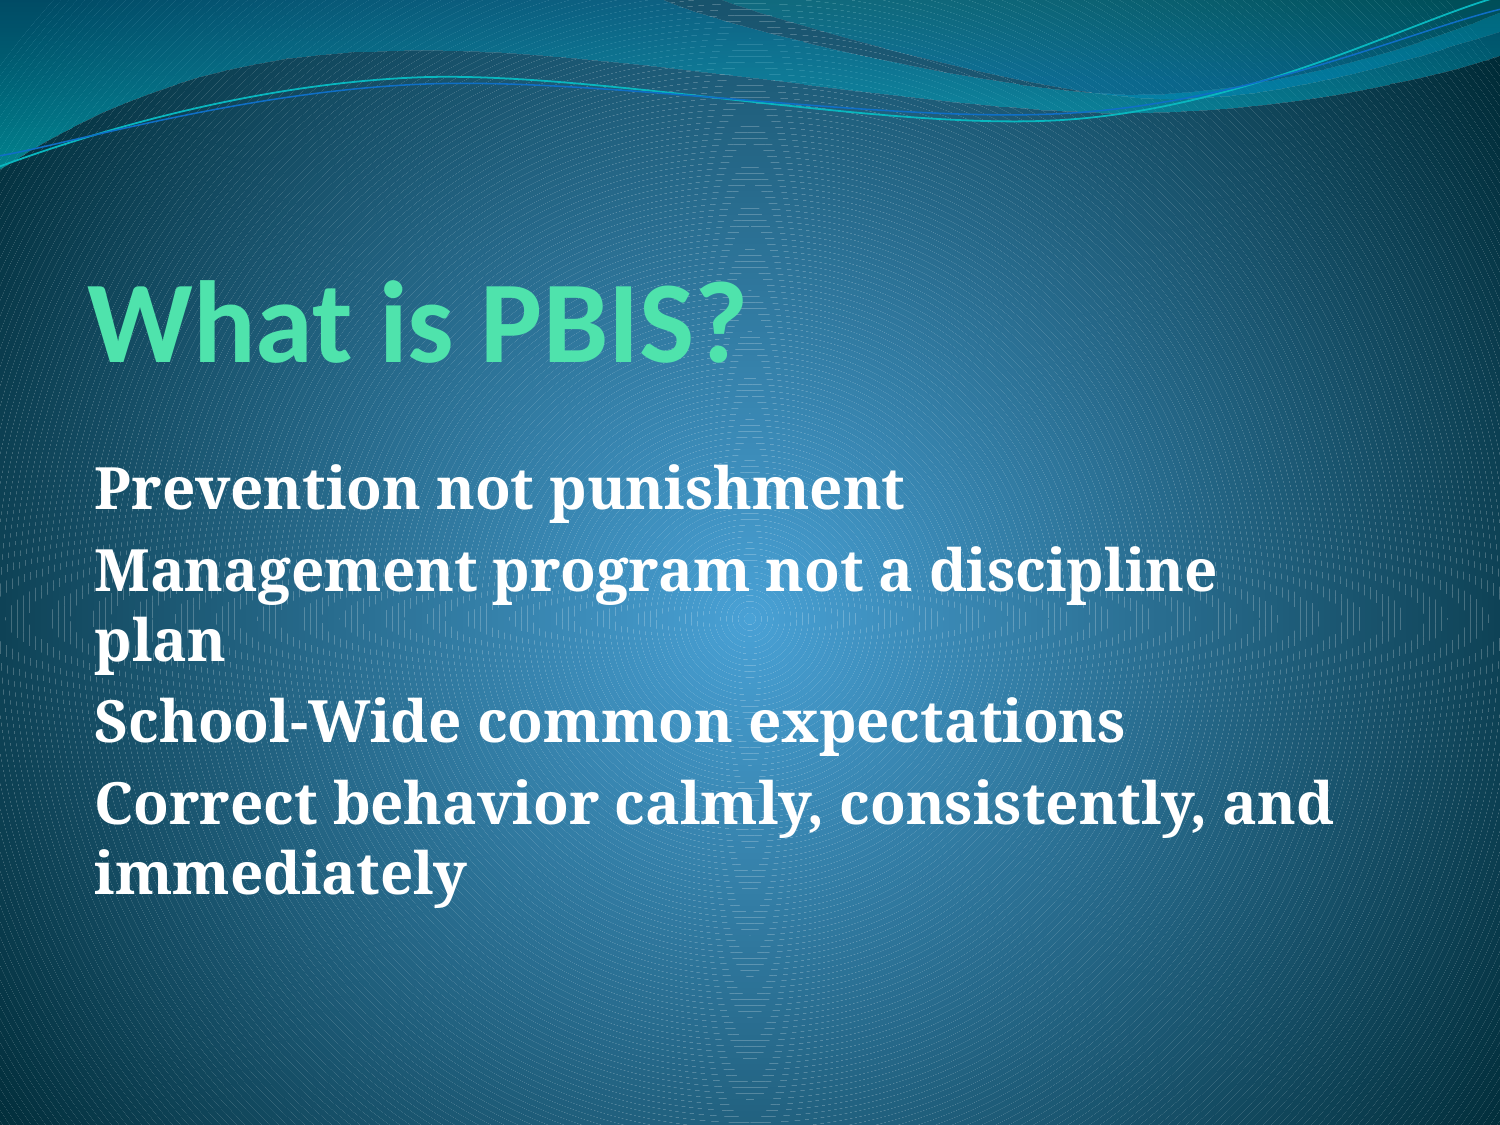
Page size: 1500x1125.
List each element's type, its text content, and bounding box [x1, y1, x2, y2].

title What is PBIS? [87, 162, 1363, 386]
list Prevention not punishment Management program not a discipline plan School-Wide common expectations Correct behavior calmly, consistently, and immediately [86, 443, 1362, 692]
